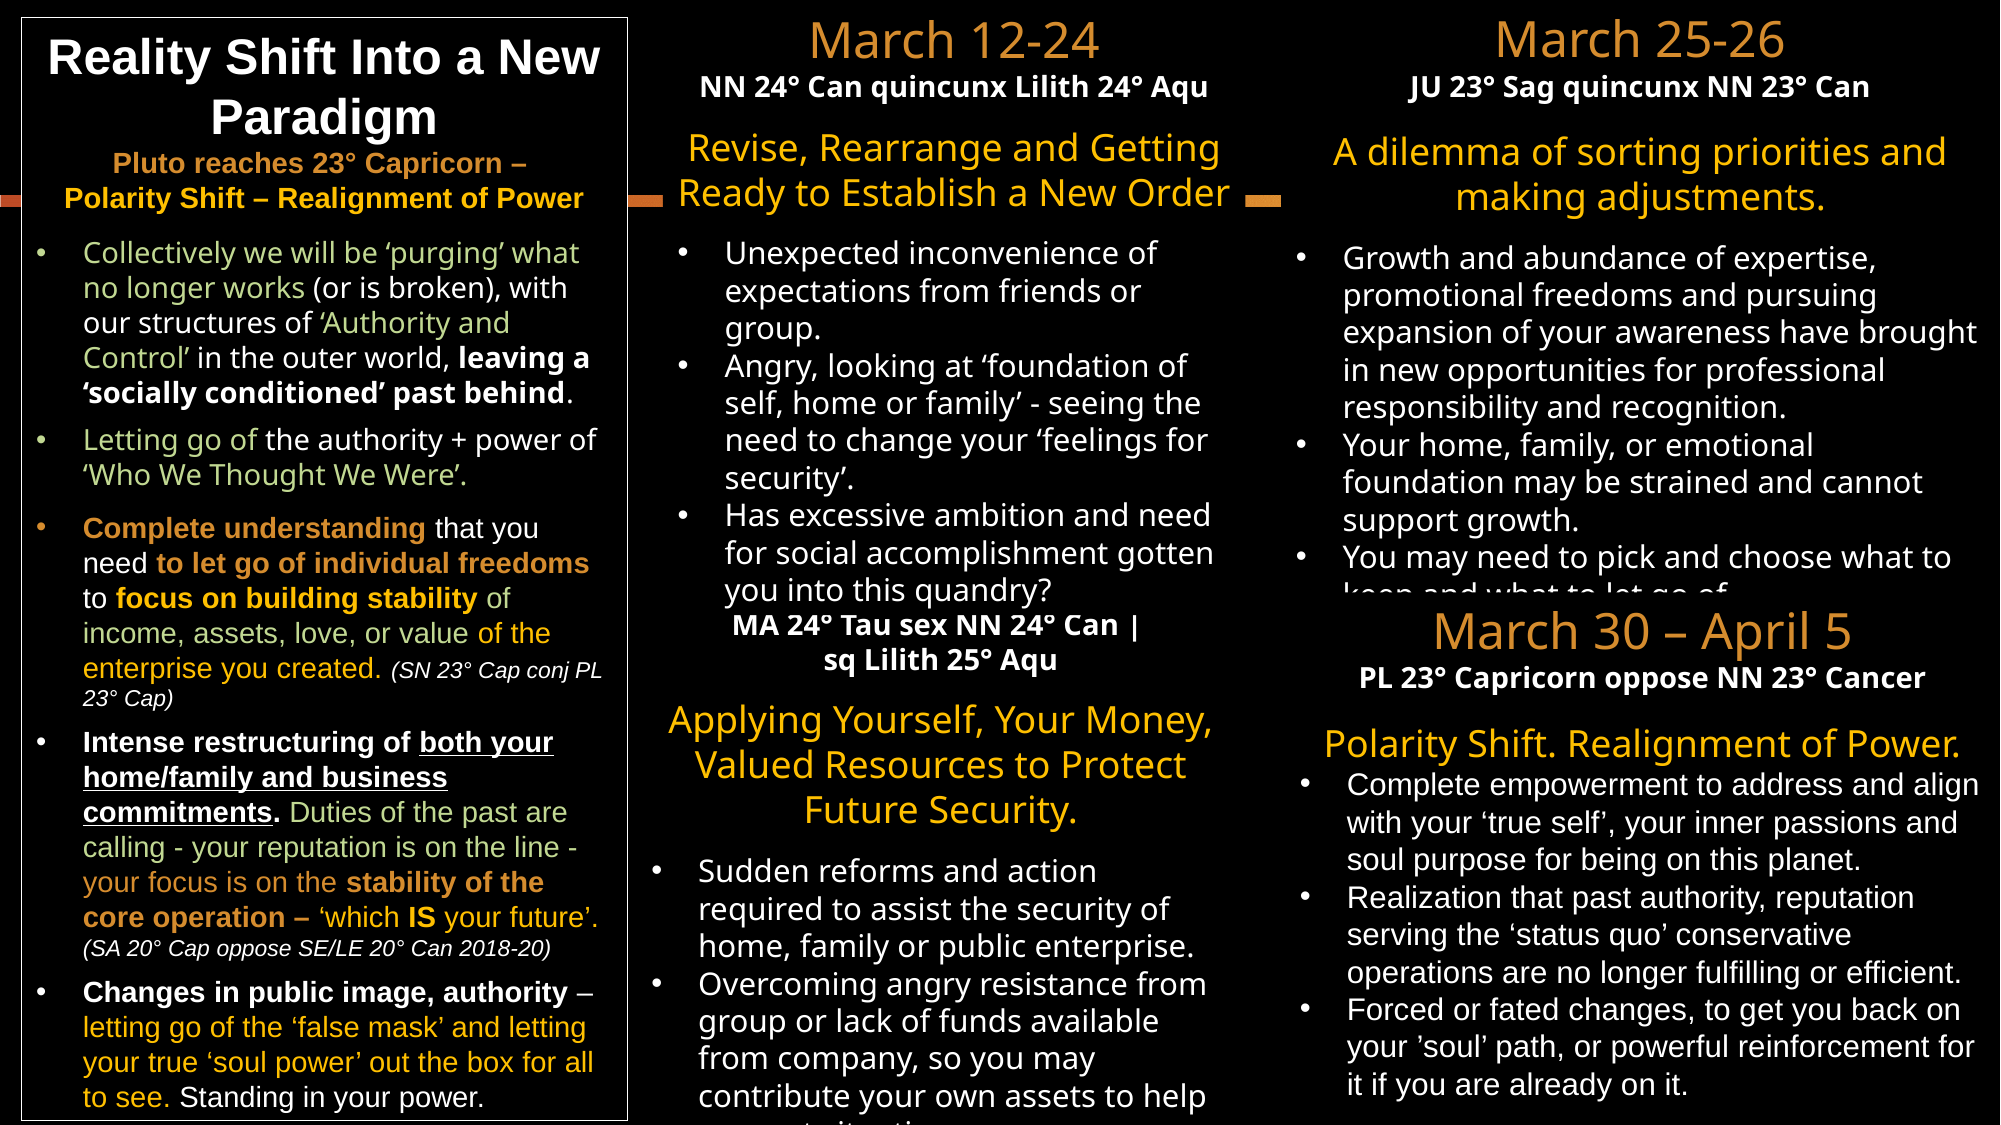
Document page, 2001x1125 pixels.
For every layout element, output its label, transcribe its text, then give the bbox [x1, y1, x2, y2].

text_box March 30 – April 5 PL 23° Capricorn oppose NN 23° Cancer Polarity Shift. Realignment of Power. Complete empowerment to address and align with your ‘true self’, your inner passions and soul purpose for being on this planet. Realization that past authority, reputation serving the ‘status quo’ conservative operations are no longer fulfilling or efficient. Forced or fated changes, to get you back on your ’soul’ path, or powerful reinforcement for it if you are already on it. [1285, 592, 2000, 1109]
text_box March 25-26 JU 23° Sag quincunx NN 23° Can A dilemma of sorting priorities and making adjustments. Growth and abundance of expertise, promotional freedoms and pursuing expansion of your awareness have brought in new opportunities for professional responsibility and recognition. Your home, family, or emotional foundation may be strained and cannot support growth. You may need to pick and choose what to keep and what to let go of. [1281, 0, 2000, 195]
text_box Reality Shift Into a New Paradigm Pluto reaches 23° Capricorn – Polarity Shift – Realignment of Power Collectively we will be ‘purging’ what no longer works (or is broken), with our structures of ‘Authority and Control’ in the outer world, leaving a ‘socially conditioned’ past behind. Letting go of the authority + power of ‘Who We Thought We Were’. Complete understanding that you need to let go of individual freedoms to focus on building stability of income, assets, love, or value of the enterprise you created. (SN 23° Cap conj PL 23° Cap) Intense restructuring of both your home/family and business commitments. Duties of the past are calling - your reputation is on the line - your focus is on the stability of the core operation – ‘which IS your future’. (SA 20° Cap oppose SE/LE 20° Can 2018-20) Changes in public image, authority – letting go of the ‘false mask’ and letting your true ‘soul power’ out the box for all to see. Standing in your power. [21, 17, 628, 195]
text_box March 12-24 NN 24° Can quincunx Lilith 24° Aqu Revise, Rearrange and Getting Ready to Establish a New Order Unexpected inconvenience of expectations from friends or group. Angry, looking at ‘foundation of self, home or family’ - seeing the need to change your ‘feelings for security’. Has excessive ambition and need for social accomplishment gotten you into this quandry? [662, 207, 1246, 616]
text_box March 22-23 MA 24° Tau sex NN 24° Can | sq Lilith 25° Aqu Applying Yourself, Your Money, Valued Resources to Protect Future Security. Sudden reforms and action required to assist the security of home, family or public enterprise. Overcoming angry resistance from group or lack of funds available from company, so you may contribute your own assets to help support situation. [636, 539, 1246, 1125]
text_box Reality Shift Into a New Paradigm Pluto reaches 23° Capricorn – Polarity Shift – Realignment of Power Collectively we will be ‘purging’ what no longer works (or is broken), with our structures of ‘Authority and Control’ in the outer world, leaving a ‘socially conditioned’ past behind. Letting go of the authority + power of ‘Who We Thought We Were’. Complete understanding that you need to let go of individual freedoms to focus on building stability of income, assets, love, or value of the enterprise you created. (SN 23° Cap conj PL 23° Cap) Intense restructuring of both your home/family and business commitments. Duties of the past are calling - your reputation is on the line - your focus is on the stability of the core operation – ‘which IS your future’. (SA 20° Cap oppose SE/LE 20° Can 2018-20) Changes in public image, authority – letting go of the ‘false mask’ and letting your true ‘soul power’ out the box for all to see. Standing in your power. [21, 207, 628, 1121]
text_box March 12-24 NN 24° Can quincunx Lilith 24° Aqu Revise, Rearrange and Getting Ready to Establish a New Order Unexpected inconvenience of expectations from friends or group. Angry, looking at ‘foundation of self, home or family’ - seeing the need to change your ‘feelings for security’. Has excessive ambition and need for social accomplishment gotten you into this quandry? [662, 1, 1246, 195]
text_box March 25-26 JU 23° Sag quincunx NN 23° Can A dilemma of sorting priorities and making adjustments. Growth and abundance of expertise, promotional freedoms and pursuing expansion of your awareness have brought in new opportunities for professional responsibility and recognition. Your home, family, or emotional foundation may be strained and cannot support growth. You may need to pick and choose what to keep and what to let go of. [1281, 207, 2000, 640]
picture [0, 195, 2000, 207]
